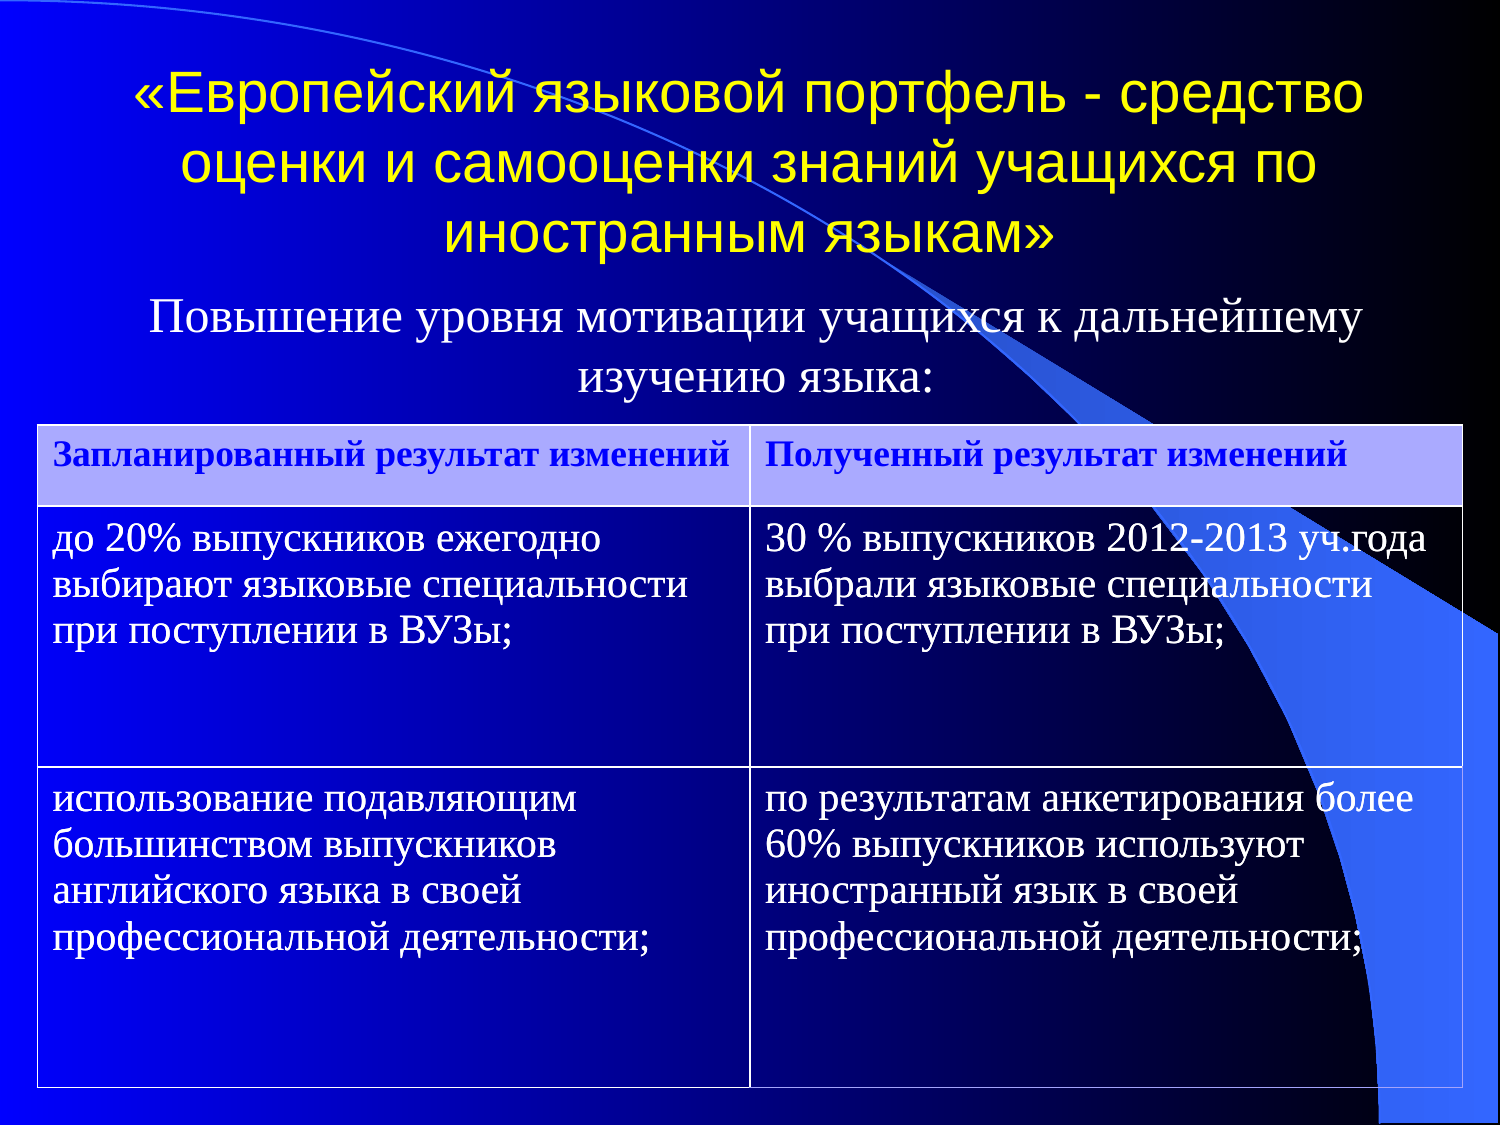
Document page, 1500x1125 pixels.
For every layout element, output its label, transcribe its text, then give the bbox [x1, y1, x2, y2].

text_box Повышение уровня мотивации учащихся к дальнейшему изучению языка: [49, 274, 1463, 410]
title «Европейский языковой портфель - средство оценки и самооценки знаний учащихся по иностранным языкам» [112, 99, 1388, 274]
table_cell 30 % выпускников 2012-2013 уч.года выбрали языковые специальности при поступлении в ВУЗы; [751, 507, 1462, 766]
table_header Запланированный результат изменений [38, 426, 749, 505]
table_header Полученный результат изменений [751, 426, 1462, 505]
table_cell по результатам анкетирования более 60% выпускников используют иностранный язык в своей профессиональной деятельности; [751, 768, 1462, 1087]
table_cell использование подавляющим большинством выпускников английского языка в своей профессиональной деятельности; [38, 768, 749, 1087]
table_cell до 20% выпускников ежегодно выбирают языковые специальности при поступлении в ВУЗы; [38, 507, 749, 766]
